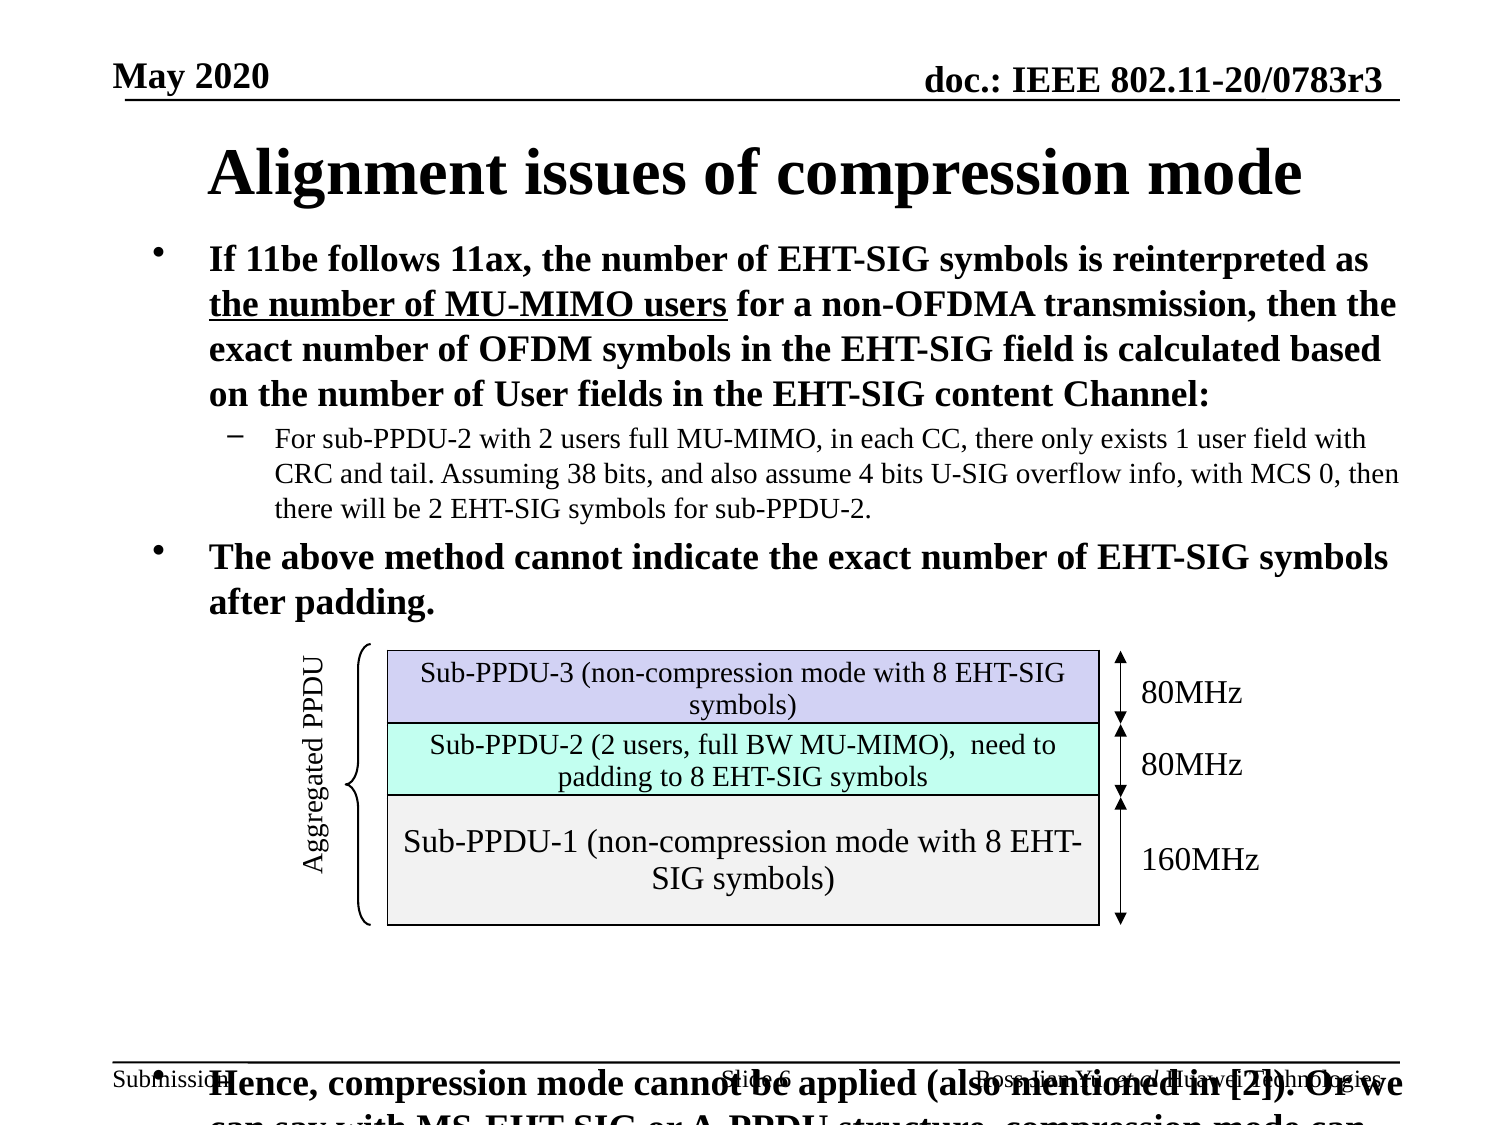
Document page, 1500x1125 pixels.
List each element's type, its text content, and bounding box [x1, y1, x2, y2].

list If 11be follows 11ax, the number of EHT-SIG symbols is reinterpreted as the number of MU-MIMO users for a non-OFDMA transmission, then the exact number of OFDM symbols in the EHT-SIG field is calculated based on the number of User fields in the EHT-SIG content Channel: For sub-PPDU-2 with 2 users full MU-MIMO, in each CC, there only exists 1 user field with CRC and tail. Assuming 38 bits, and also assume 4 bits U-SIG overflow info, with MCS 0, then there will be 2 EHT-SIG symbols for sub-PPDU-2. The above method cannot indicate the exact number of EHT-SIG symbols after padding. Hence, compression mode cannot be applied (also mentioned in [2]). Or we can say with MS-EHT-SIG or A-PPDU structure, compression mode can be seldom applied in EHT PPDU. [137, 226, 1429, 533]
table_header Sub-PPDU-3 (non-compression mode with 8 EHT-SIG symbols) [388, 651, 1098, 722]
text_box 80MHz [1126, 663, 1258, 718]
slide_number Slide 6 [712, 1061, 800, 1093]
title Alignment issues of compression mode [99, 123, 1413, 212]
text_box Aggregated PPDU [283, 663, 339, 880]
text_box [344, 643, 371, 926]
text_box 80MHz [1126, 734, 1258, 790]
table_header Sub-PPDU-1 (non-compression mode with 8 EHT-SIG symbols) [388, 796, 1098, 924]
text_box 160MHz [1126, 829, 1275, 885]
table_header Sub-PPDU-2 (2 users, full BW MU-MIMO), need to padding to 8 EHT-SIG symbols [388, 724, 1098, 794]
